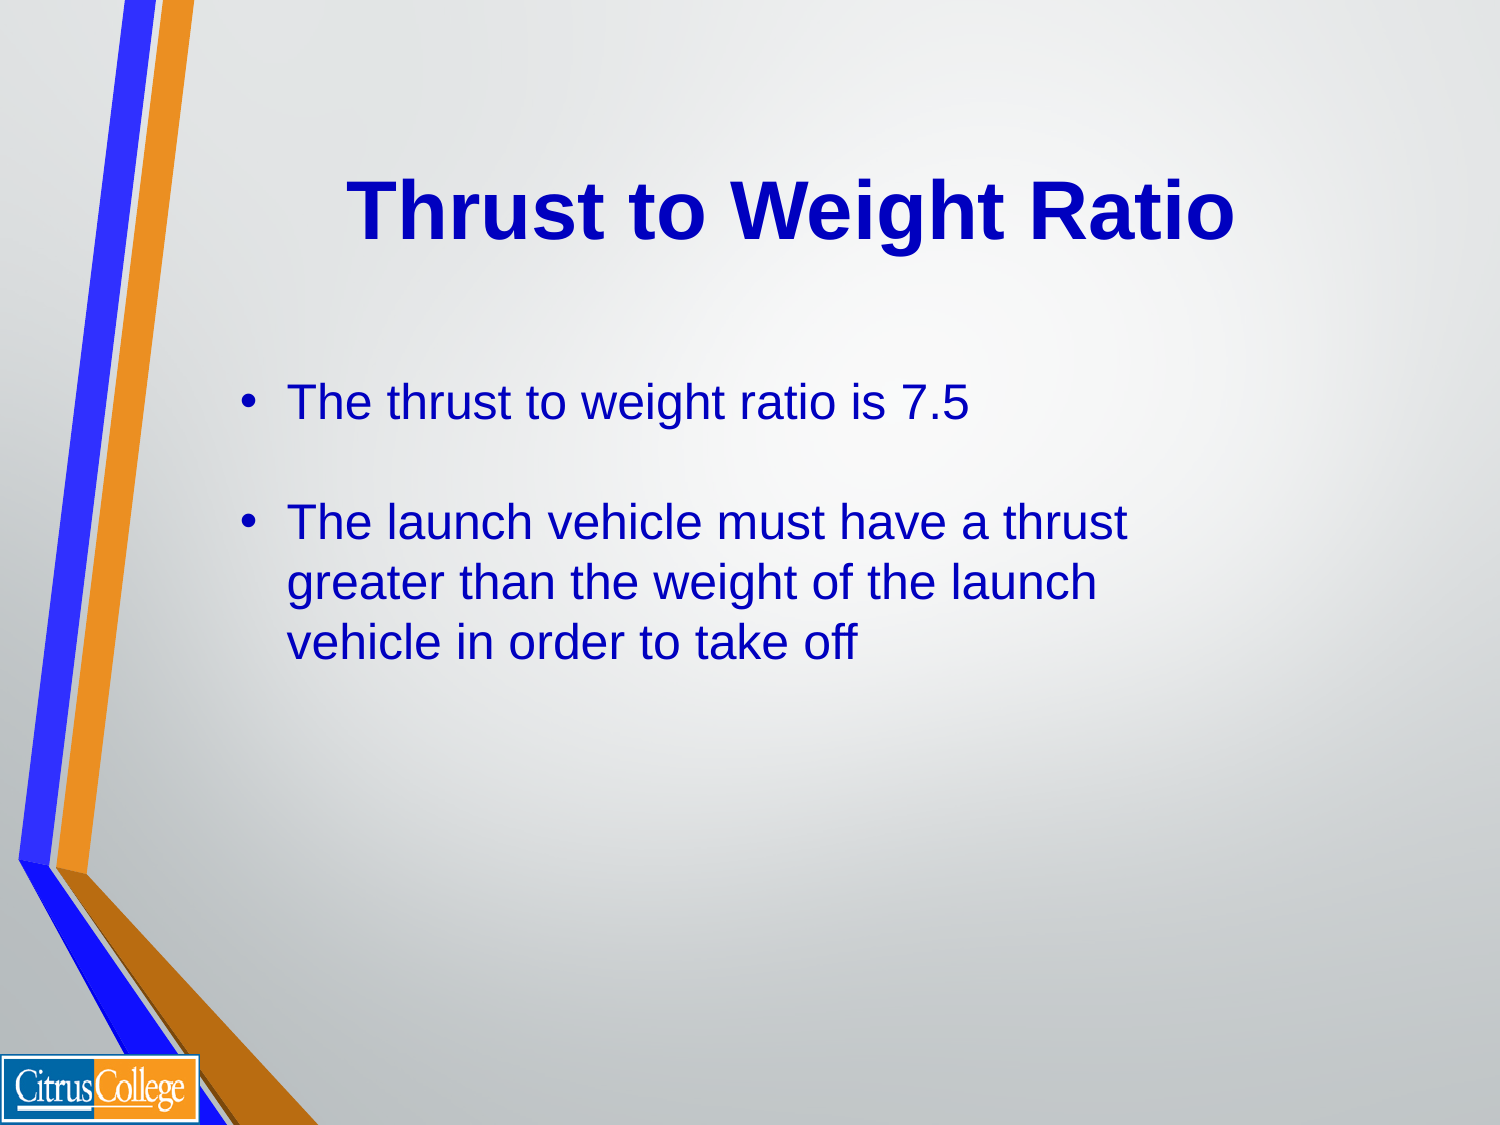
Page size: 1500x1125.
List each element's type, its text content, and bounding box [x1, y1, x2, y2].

title Thrust to Weight Ratio [187, 62, 1421, 350]
text_box The thrust to weight ratio is 7.5 The launch vehicle must have a thrust greater than the weight of the launch vehicle in order to take off [224, 362, 1200, 678]
picture [0, 1054, 200, 1125]
